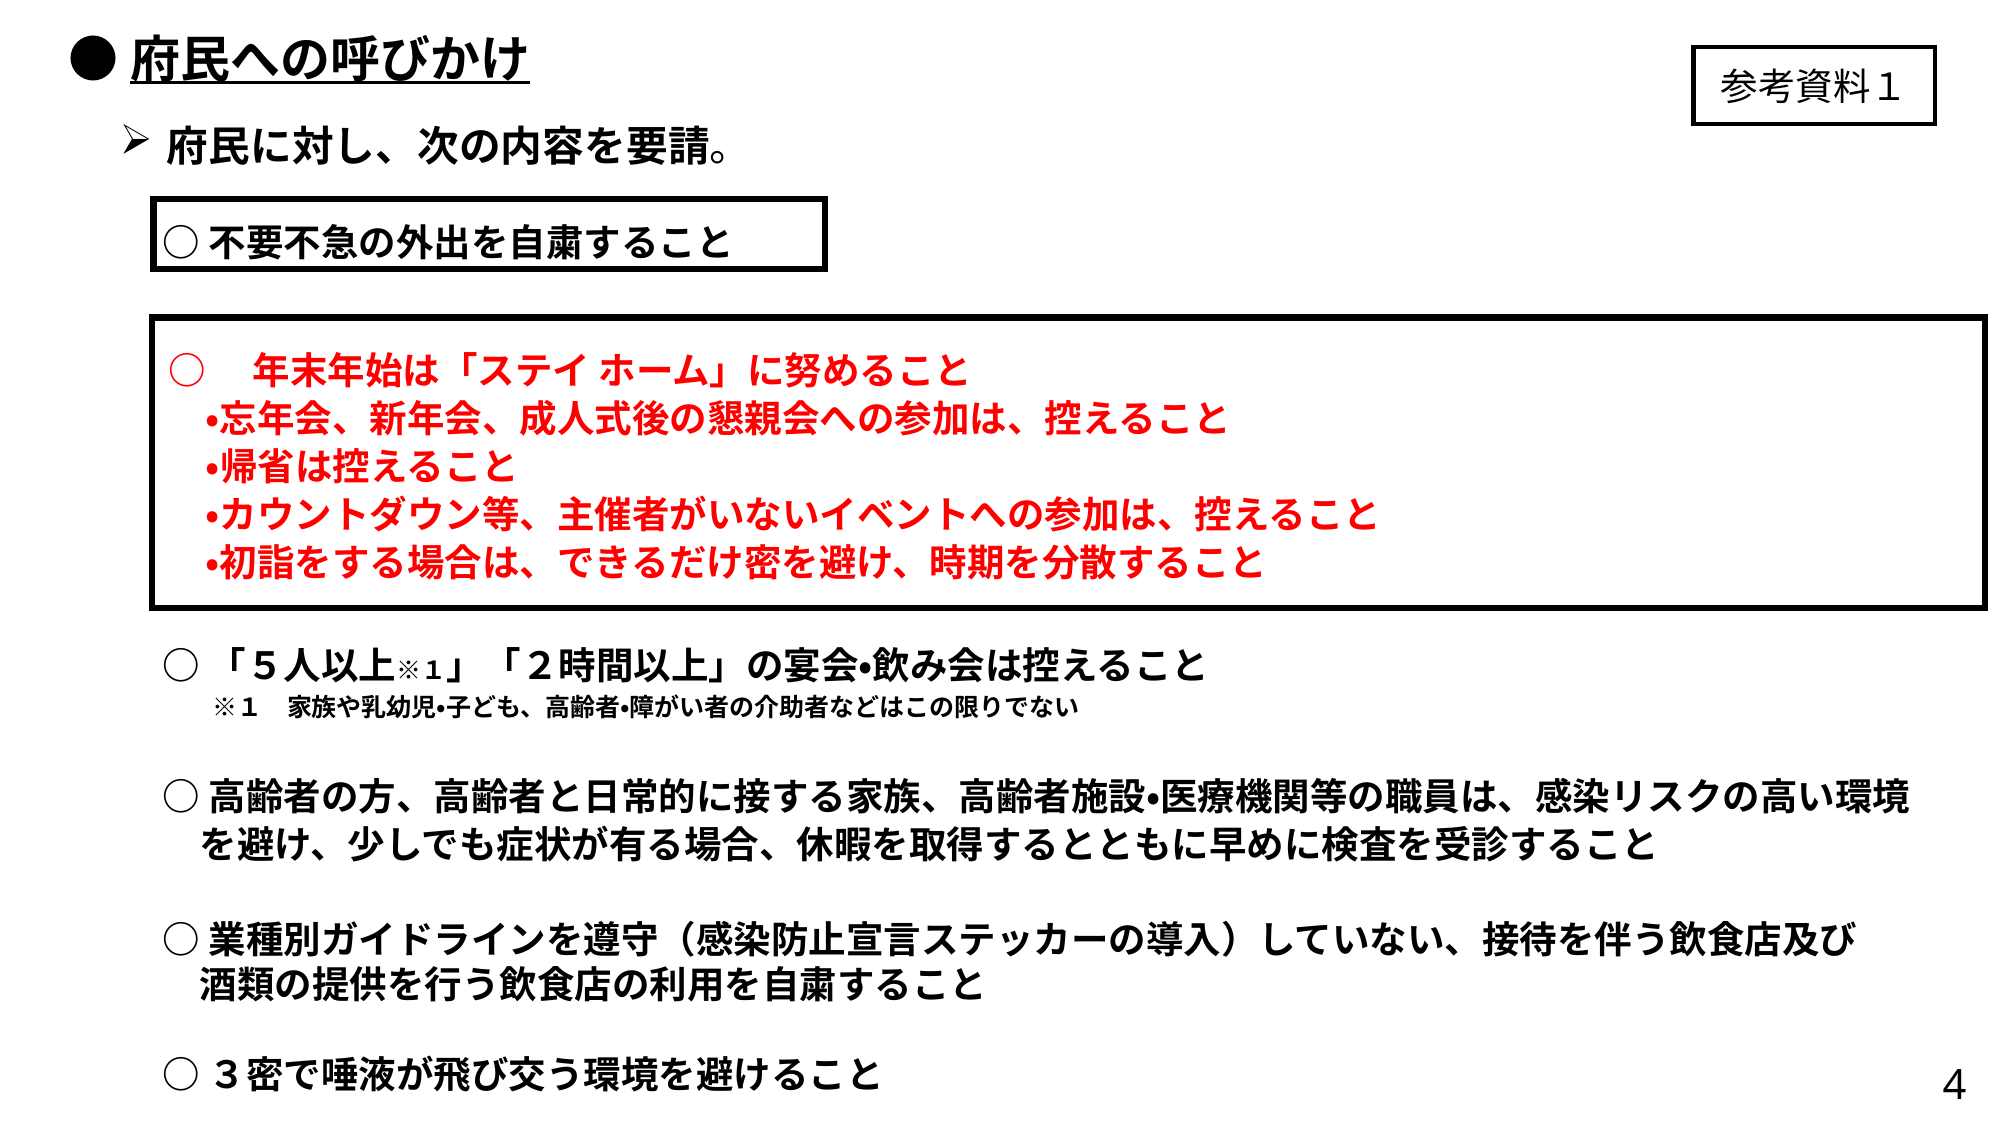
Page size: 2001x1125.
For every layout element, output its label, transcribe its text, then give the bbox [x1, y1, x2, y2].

text_box ○業種別ガイドラインを遵守（感染防止宣言ステッカーの導入）していない、接待を伴う飲食店及び 酒類の提供を行う飲食店の利用を自粛すること ○３密で唾液が飛び交う環境を避けること [147, 908, 1941, 1104]
slide_number 4 [1531, 1056, 1982, 1117]
text_box ○不要不急の外出を自粛すること [147, 189, 2000, 272]
text_box 参考資料１ [1693, 46, 1936, 125]
text_box ○ 年末年始は「ステイ ホーム」に努めること ・忘年会、新年会、成人式後の懇親会への参加は、控えること ・帰省は控えること ・カウントダウン等、主催者がいないイベントへの参加は、控えること ・初詣をする場合は、できるだけ密を避け、時期を分散すること [153, 336, 1770, 591]
text_box [151, 317, 1986, 609]
text_box ●府民への呼びかけ [53, 31, 1870, 95]
text_box ○高齢者の方、高齢者と日常的に接する家族、高齢者施設・医療機関等の職員は、感染リスクの高い環境 を避け、少しでも症状が有る場合、休暇を取得するとともに早めに検査を受診すること [147, 763, 2000, 874]
text_box [153, 198, 826, 270]
text_box ○「５人以上※１」「２時間以上」の宴会・飲み会は控えること ※１ 家族や乳幼児・子ども、高齢者・障がい者の介助者などはこの限りでない [147, 641, 2000, 732]
text_box 府民に対し、次の内容を要請。 [105, 111, 2000, 177]
